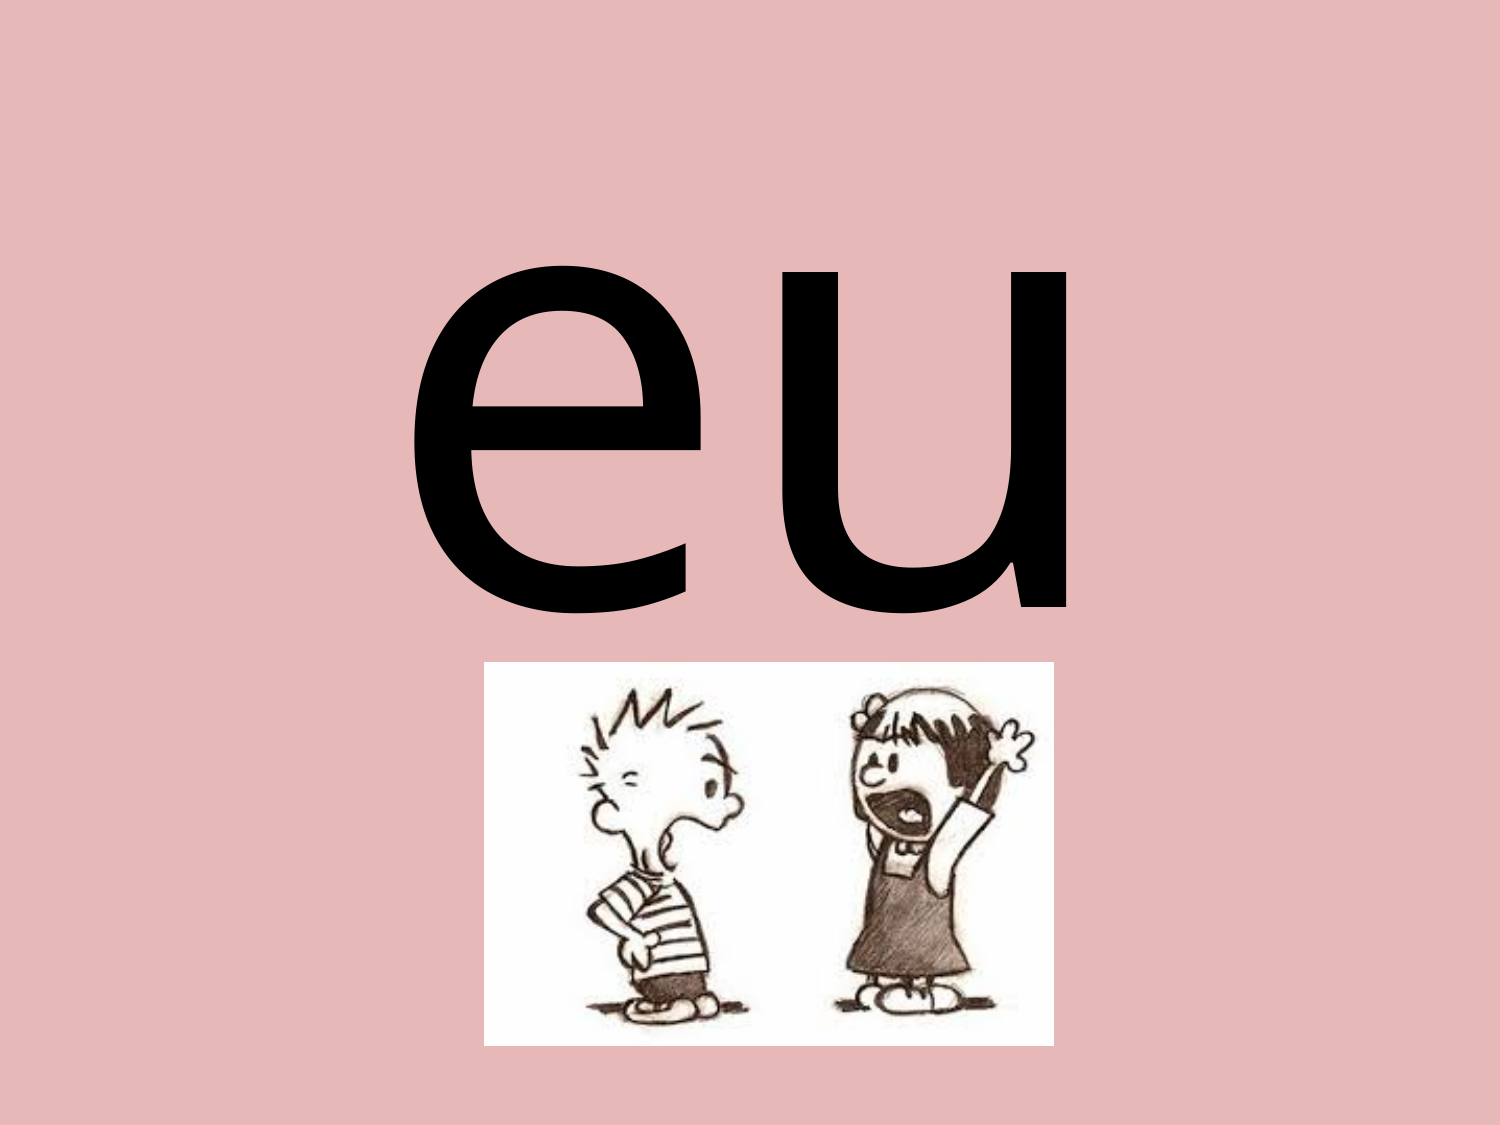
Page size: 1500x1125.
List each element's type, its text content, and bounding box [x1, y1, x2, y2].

picture [484, 662, 1054, 1047]
list eu [75, 0, 1425, 893]
